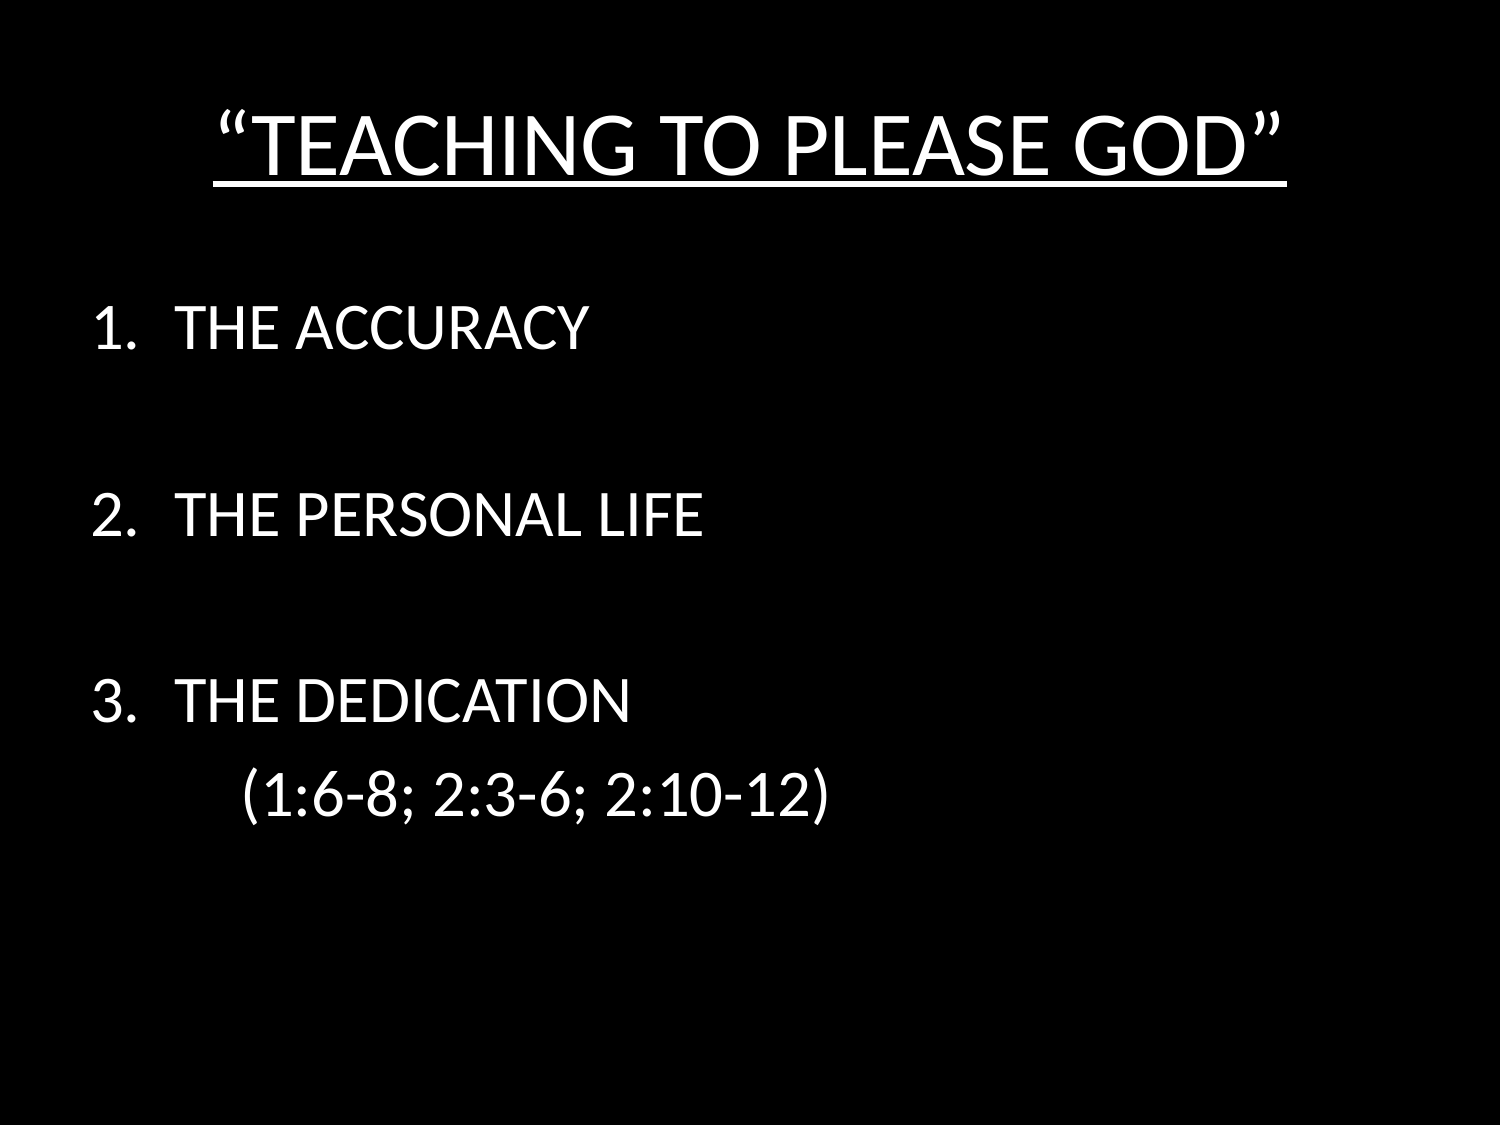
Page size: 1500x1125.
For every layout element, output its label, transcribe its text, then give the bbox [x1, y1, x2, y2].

list THE ACCURACY THE PERSONAL LIFE THE DEDICATION (1:6-8; 2:3-6; 2:10-12) [75, 275, 1425, 1018]
title “TEACHING TO PLEASE GOD” [75, 45, 1425, 233]
